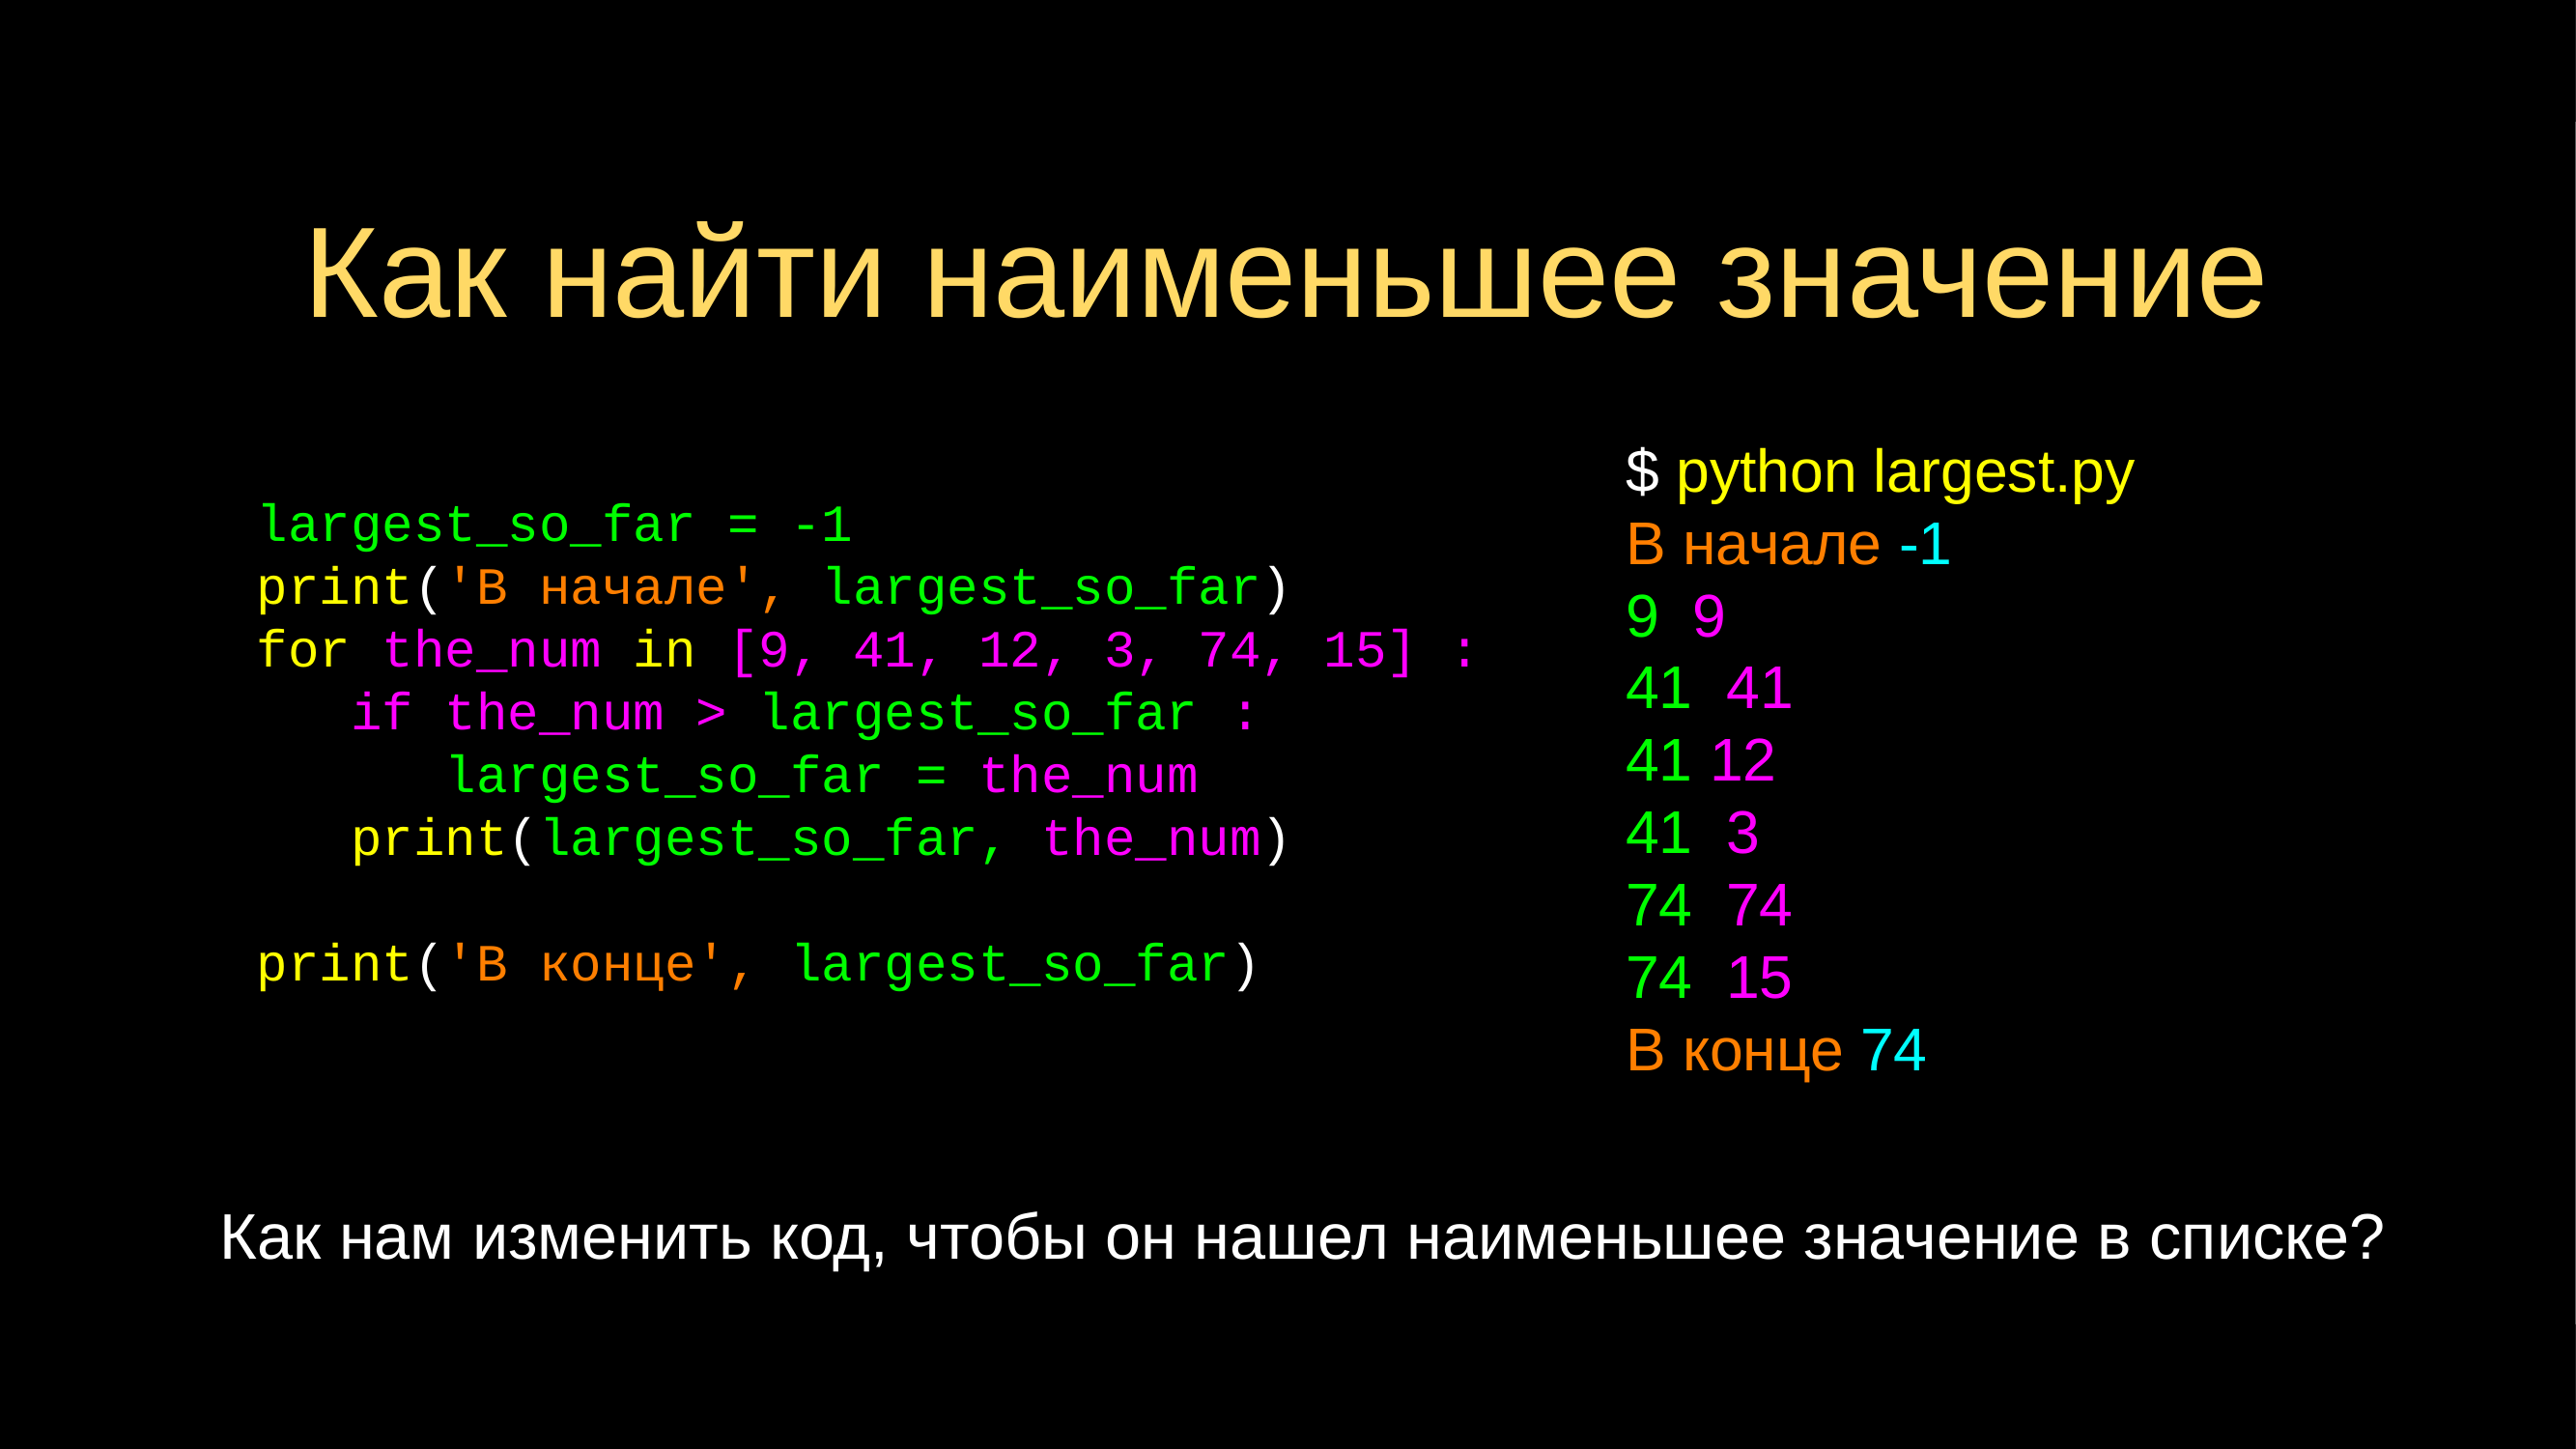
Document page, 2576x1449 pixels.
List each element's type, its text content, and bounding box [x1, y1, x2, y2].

title Как найти наименьшее значение [183, 129, 2391, 403]
text_box Как нам изменить код, чтобы он нашел наименьшее значение в списке? [143, 1140, 2482, 1317]
text_box largest_so_far = -1 print('В начале', largest_so_far) for the_num in [9, 41, 12, 3, 74, 15] : if the_num > largest_so_far : largest_so_far = the_num print(largest_so_far, the_num) print('В конце', largest_so_far) [256, 476, 1524, 1004]
text_box $ python largest.py В начале -1 9 9 41 41 41 12 41 3 74 74 74 15 В конце 74 [1626, 362, 2295, 1140]
